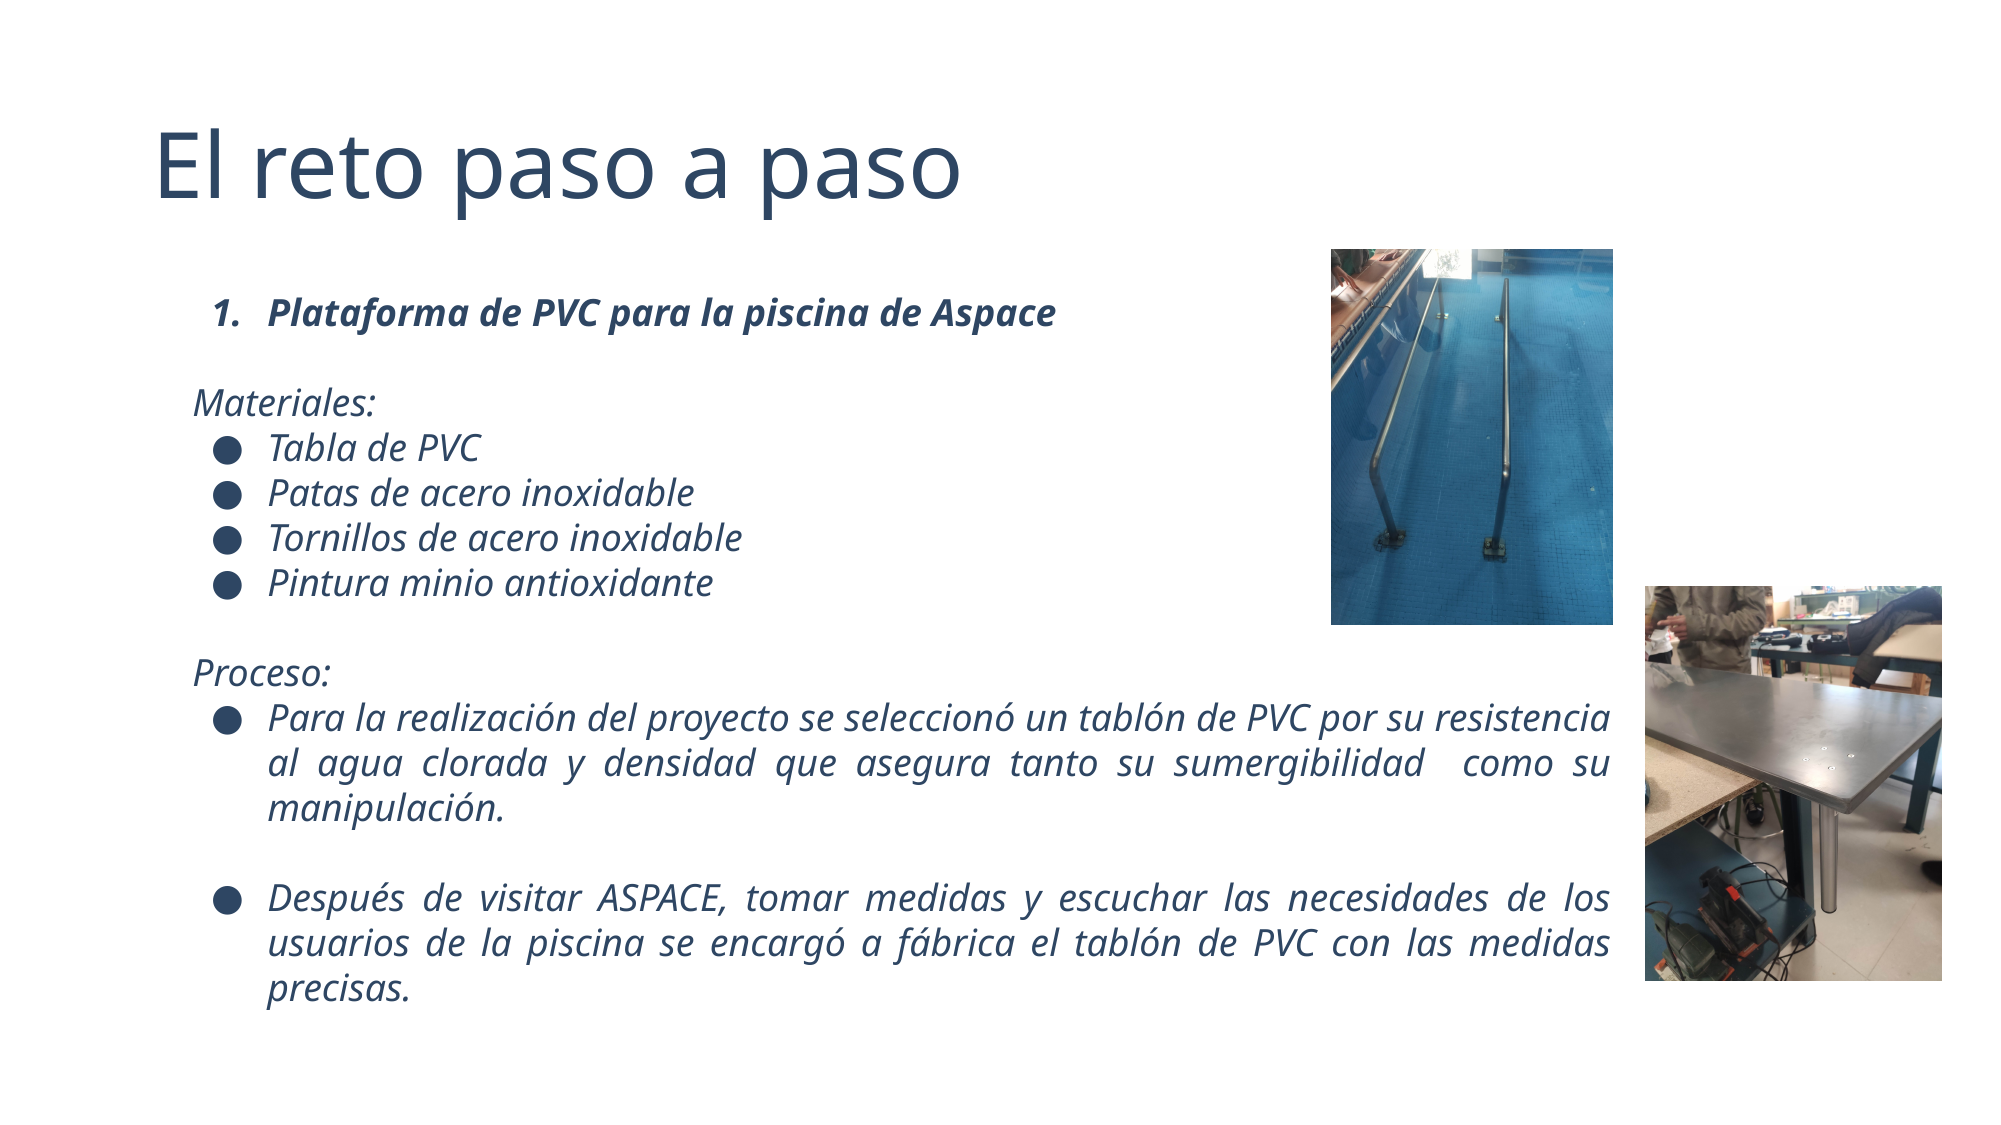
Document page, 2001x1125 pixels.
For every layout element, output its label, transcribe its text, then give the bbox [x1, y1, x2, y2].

picture [1330, 249, 1613, 625]
text_box Plataforma de PVC para la piscina de Aspace Materiales: Tabla de PVC Patas de acero inoxidable Tornillos de acero inoxidable Pintura minio antioxidante Proceso: Para la realización del proyecto se seleccionó un tablón de PVC por su resistencia al agua clorada y densidad que asegura tanto su sumergibilidad como su manipulación. Después de visitar ASPACE, tomar medidas y escuchar las necesidades de los usuarios de la piscina se encargó a fábrica el tablón de PVC con las medidas precisas. [177, 281, 1627, 1017]
picture [1645, 586, 1942, 981]
title El reto paso a paso [137, 59, 1863, 278]
